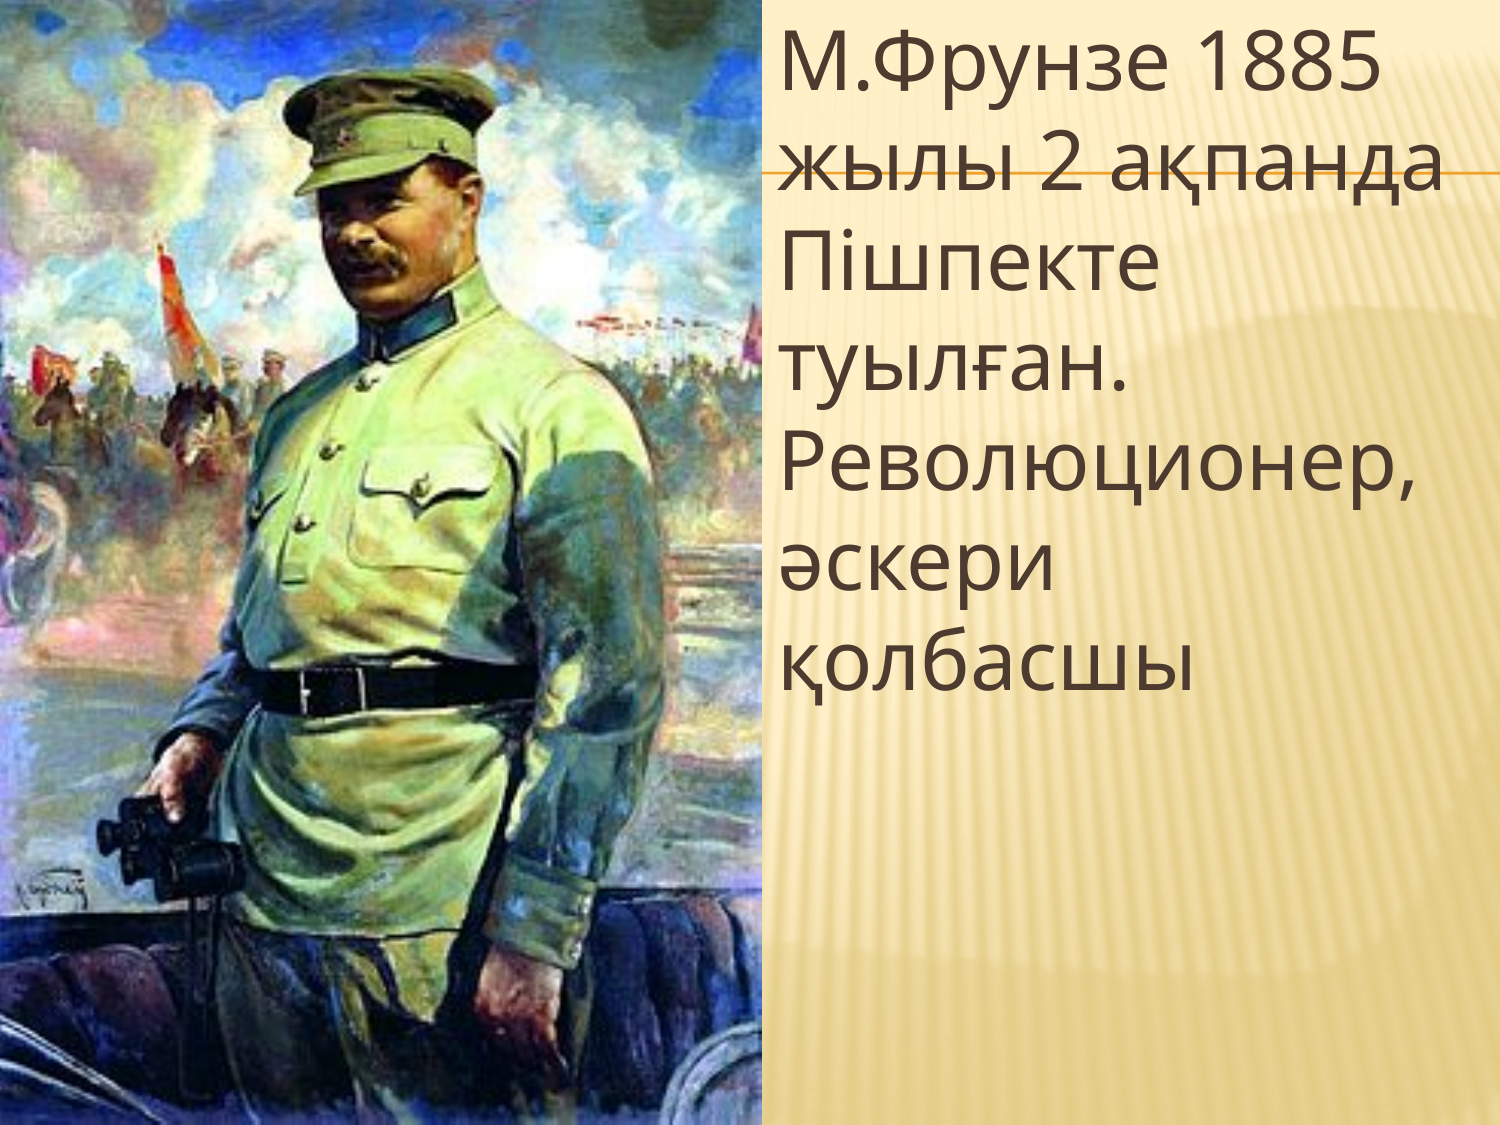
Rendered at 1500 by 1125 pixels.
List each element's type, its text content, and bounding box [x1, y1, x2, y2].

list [0, 0, 763, 1125]
list М.Фрунзе 1885 жылы 2 ақпанда Пішпекте туылған. Революционер, әскери қолбасшы [764, 0, 1500, 1125]
